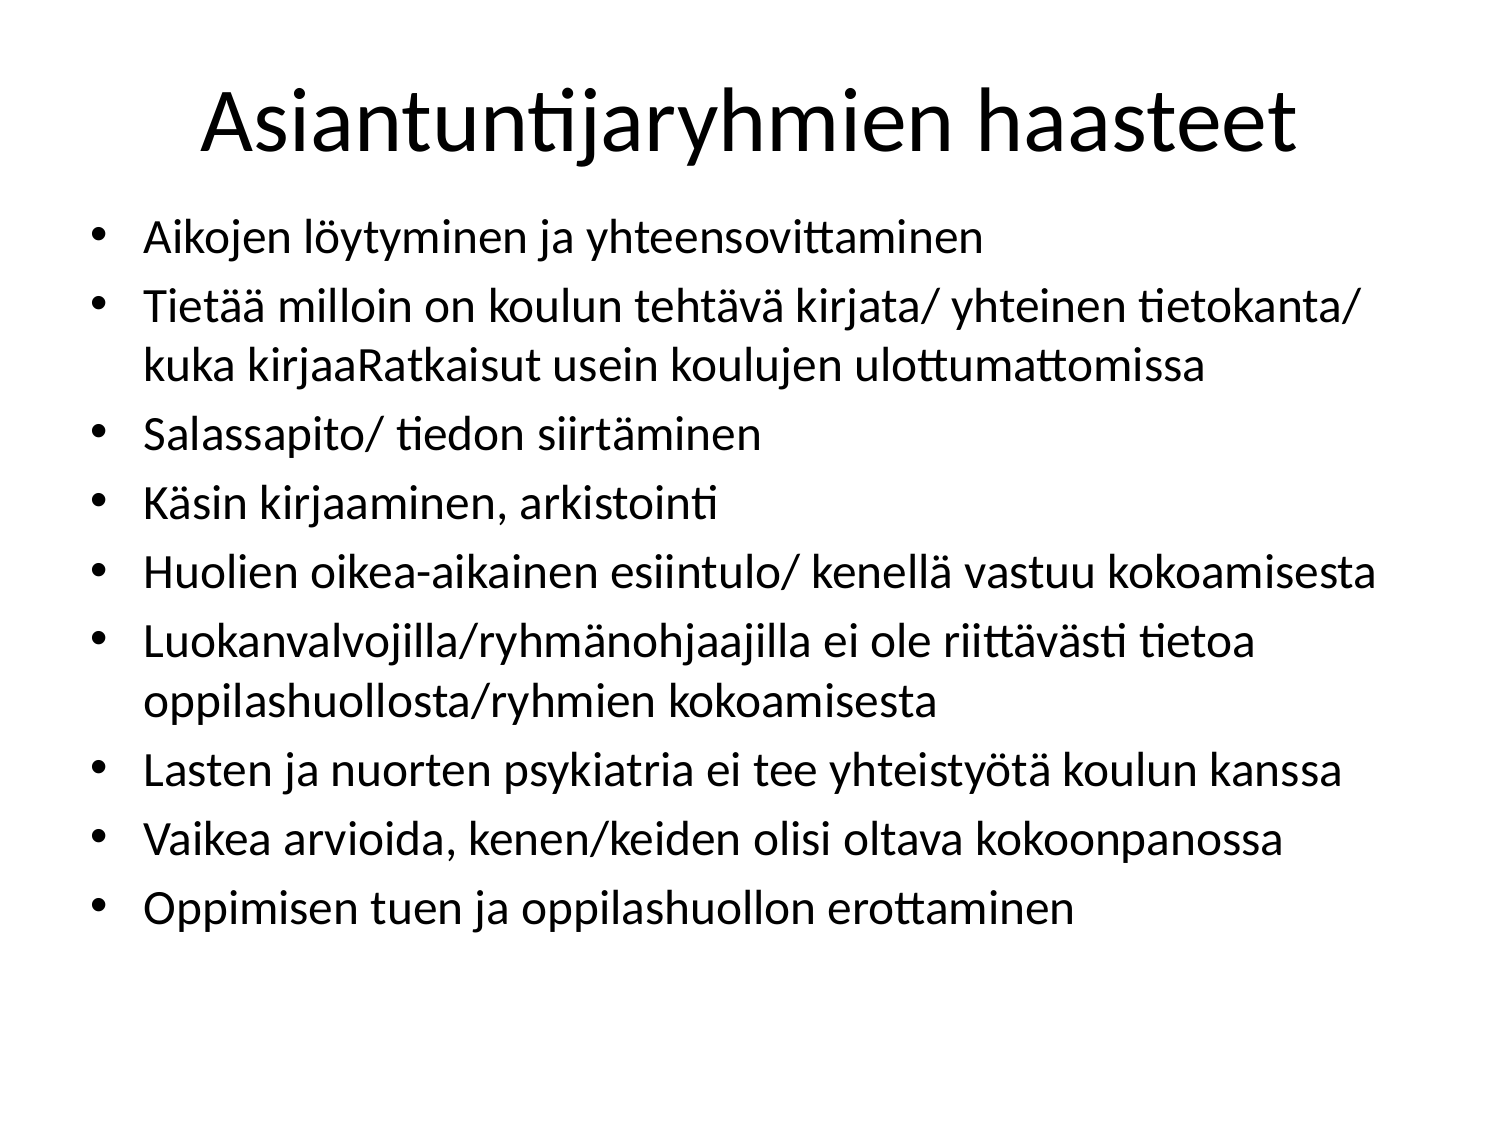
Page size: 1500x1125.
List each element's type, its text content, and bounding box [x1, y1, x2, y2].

title Asiantuntijaryhmien haasteet [75, 45, 1425, 185]
list Aikojen löytyminen ja yhteensovittaminen Tietää milloin on koulun tehtävä kirjata/ yhteinen tietokanta/ kuka kirjaaRatkaisut usein koulujen ulottumattomissa Salassapito/ tiedon siirtäminen Käsin kirjaaminen, arkistointi Huolien oikea-aikainen esiintulo/ kenellä vastuu kokoamisesta Luokanvalvojilla/ryhmänohjaajilla ei ole riittävästi tietoa oppilashuollosta/ryhmien kokoamisesta Lasten ja nuorten psykiatria ei tee yhteistyötä koulun kanssa Vaikea arvioida, kenen/keiden olisi oltava kokoonpanossa Oppimisen tuen ja oppilashuollon erottaminen [75, 196, 1425, 1035]
